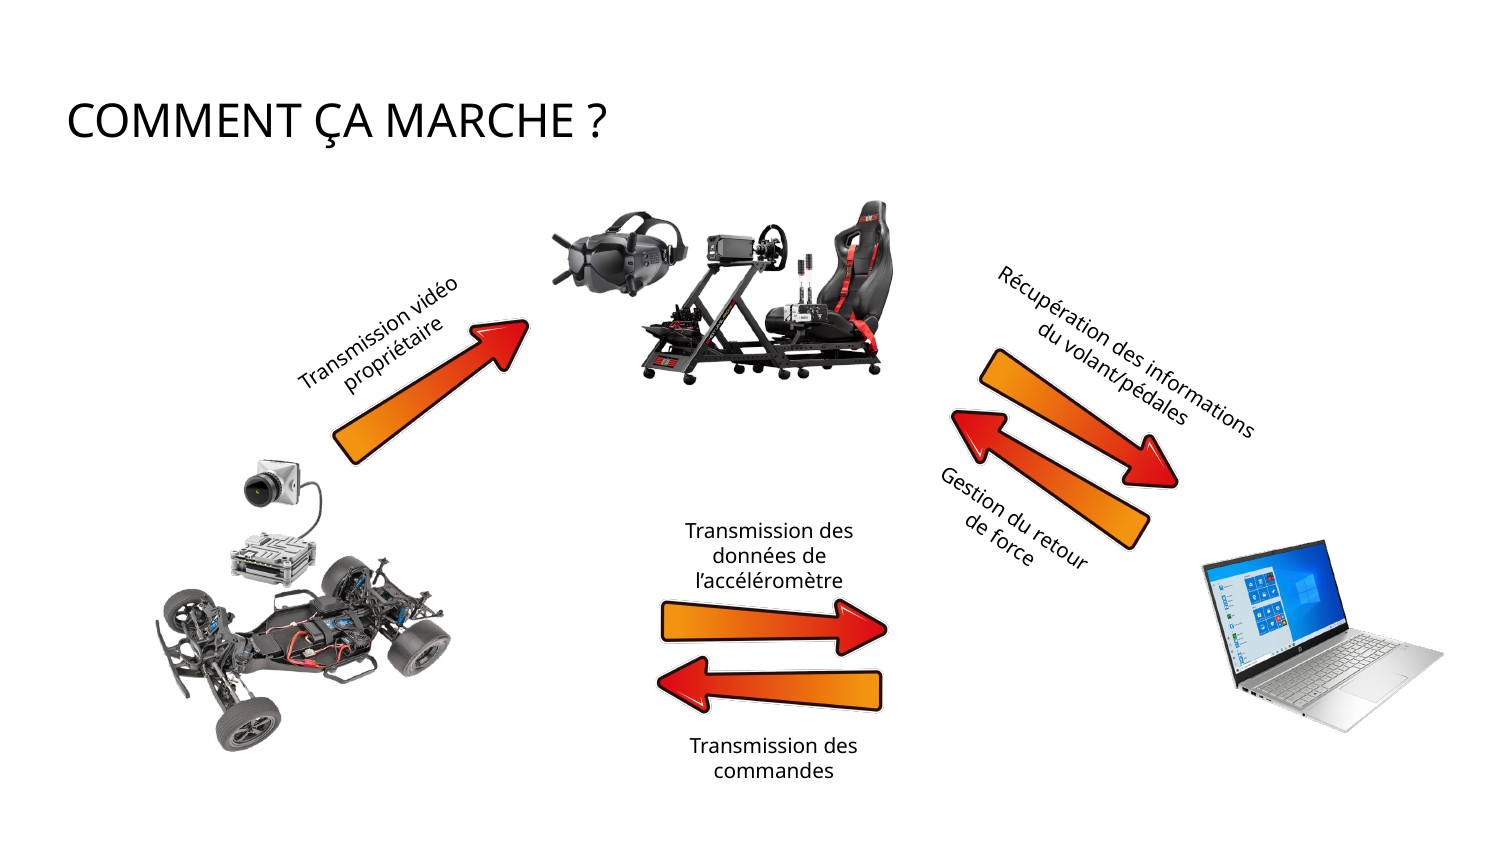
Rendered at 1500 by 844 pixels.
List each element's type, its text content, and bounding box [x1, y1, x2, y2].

text_box Gestion du retour de force [900, 464, 1116, 619]
text_box Récupération des informations du volant/pédales [949, 232, 1293, 493]
text_box Transmission des commandes [639, 718, 908, 798]
picture [548, 184, 903, 395]
picture [654, 597, 889, 715]
text_box Transmission des données de l’accéléromètre [641, 502, 898, 608]
title COMMENT ÇA MARCHE ? [51, 72, 1449, 167]
picture [146, 296, 551, 808]
picture [933, 343, 1196, 555]
text_box Transmission vidéo propriétaire [198, 192, 543, 421]
picture [1201, 539, 1444, 739]
